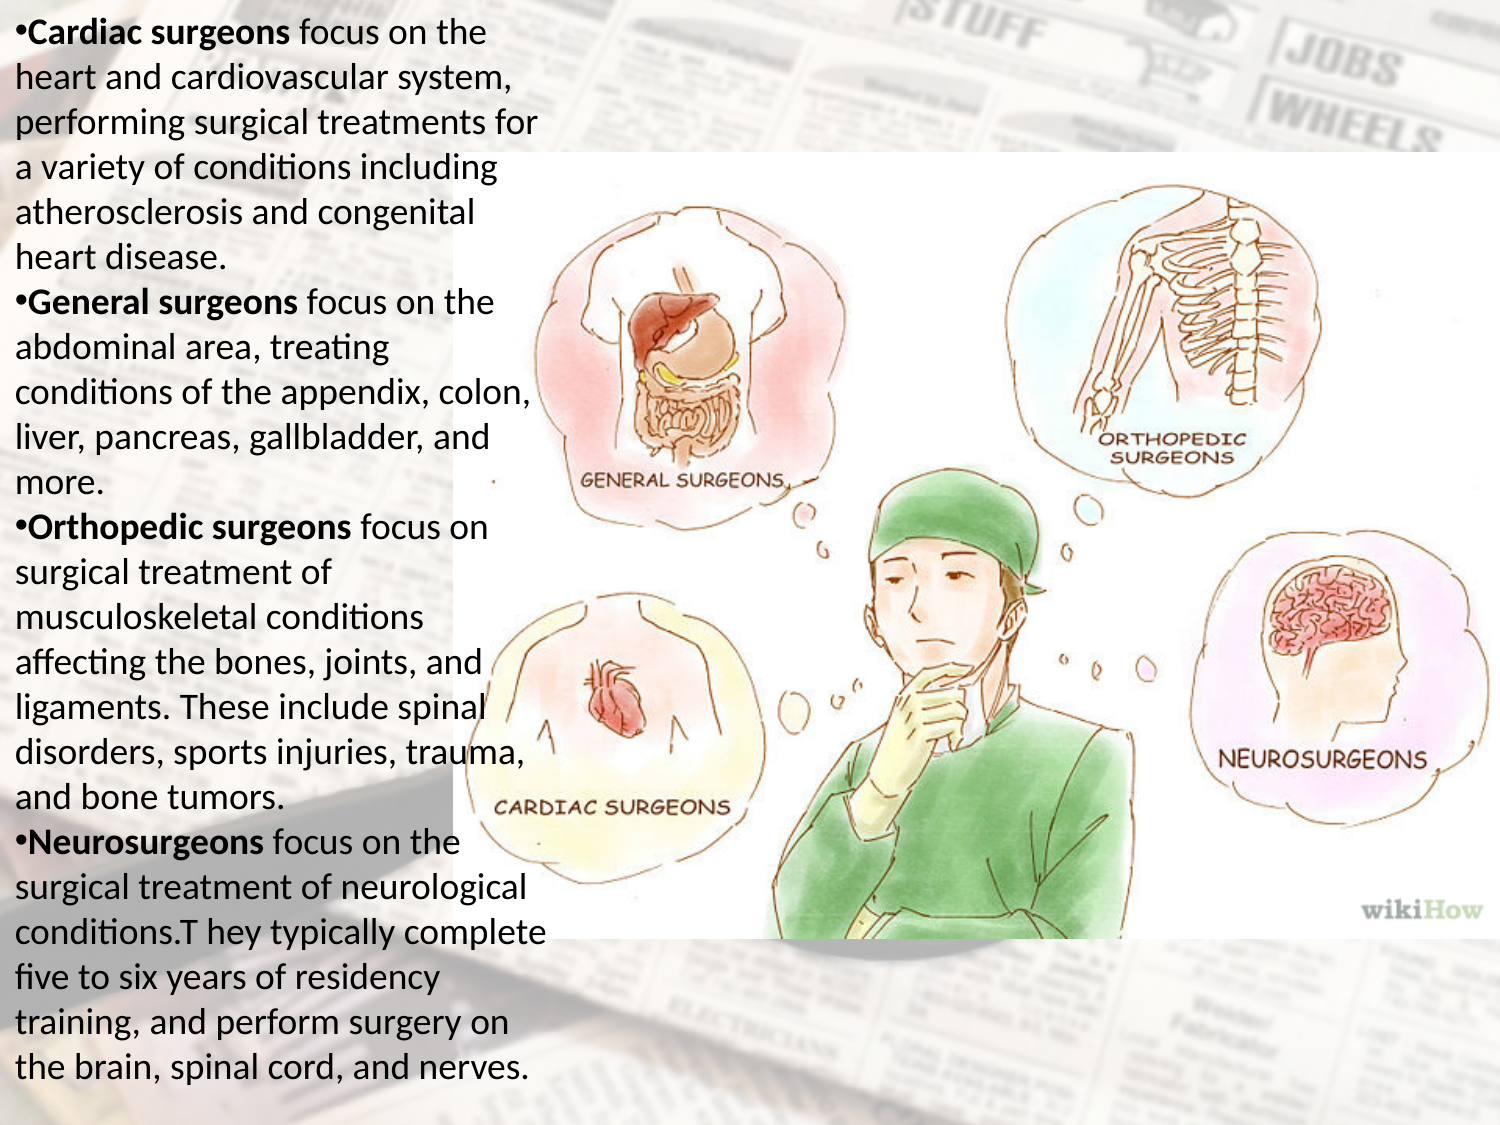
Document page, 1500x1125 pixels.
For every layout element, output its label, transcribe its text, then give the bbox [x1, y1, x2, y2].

picture [452, 152, 1500, 939]
text_box Cardiac surgeons focus on the heart and cardiovascular system, performing surgical treatments for a variety of conditions including atherosclerosis and congenital heart disease. General surgeons focus on the abdominal area, treating conditions of the appendix, colon, liver, pancreas, gallbladder, and more. Orthopedic surgeons focus on surgical treatment of musculoskeletal conditions affecting the bones, joints, and ligaments. These include spinal disorders, sports injuries, trauma, and bone tumors. Neurosurgeons focus on the surgical treatment of neurological conditions.T hey typically complete five to six years of residency training, and perform surgery on the brain, spinal cord, and nerves. [0, 0, 563, 1095]
